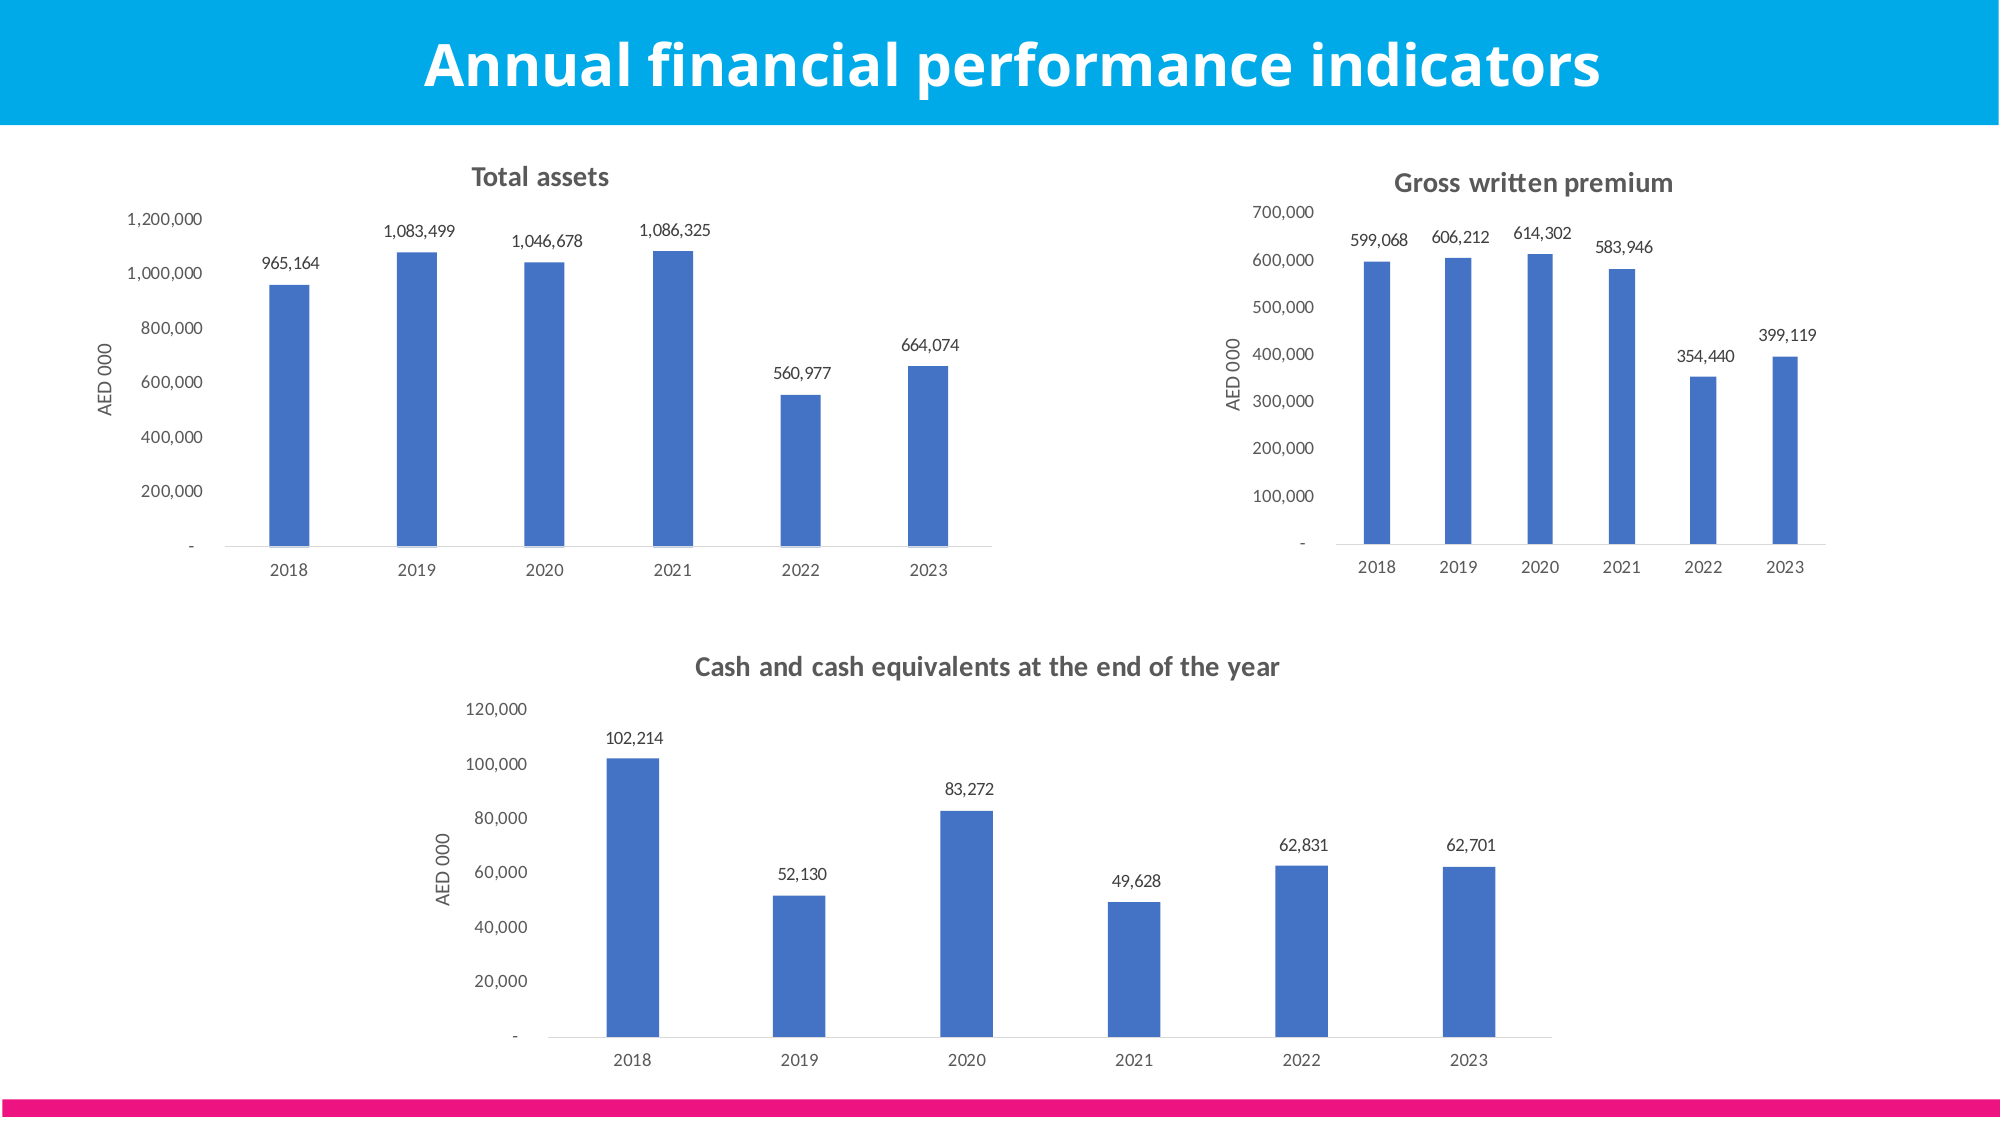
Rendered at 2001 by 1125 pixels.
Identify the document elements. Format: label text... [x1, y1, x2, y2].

text_box [2, 1099, 331, 1117]
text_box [1178, 148, 1873, 631]
text_box [1676, 1099, 2000, 1117]
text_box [331, 605, 1676, 1118]
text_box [0, 130, 1100, 613]
text_box [997, 50, 1007, 130]
text_box Annual financial performance indicators [0, 0, 1999, 126]
